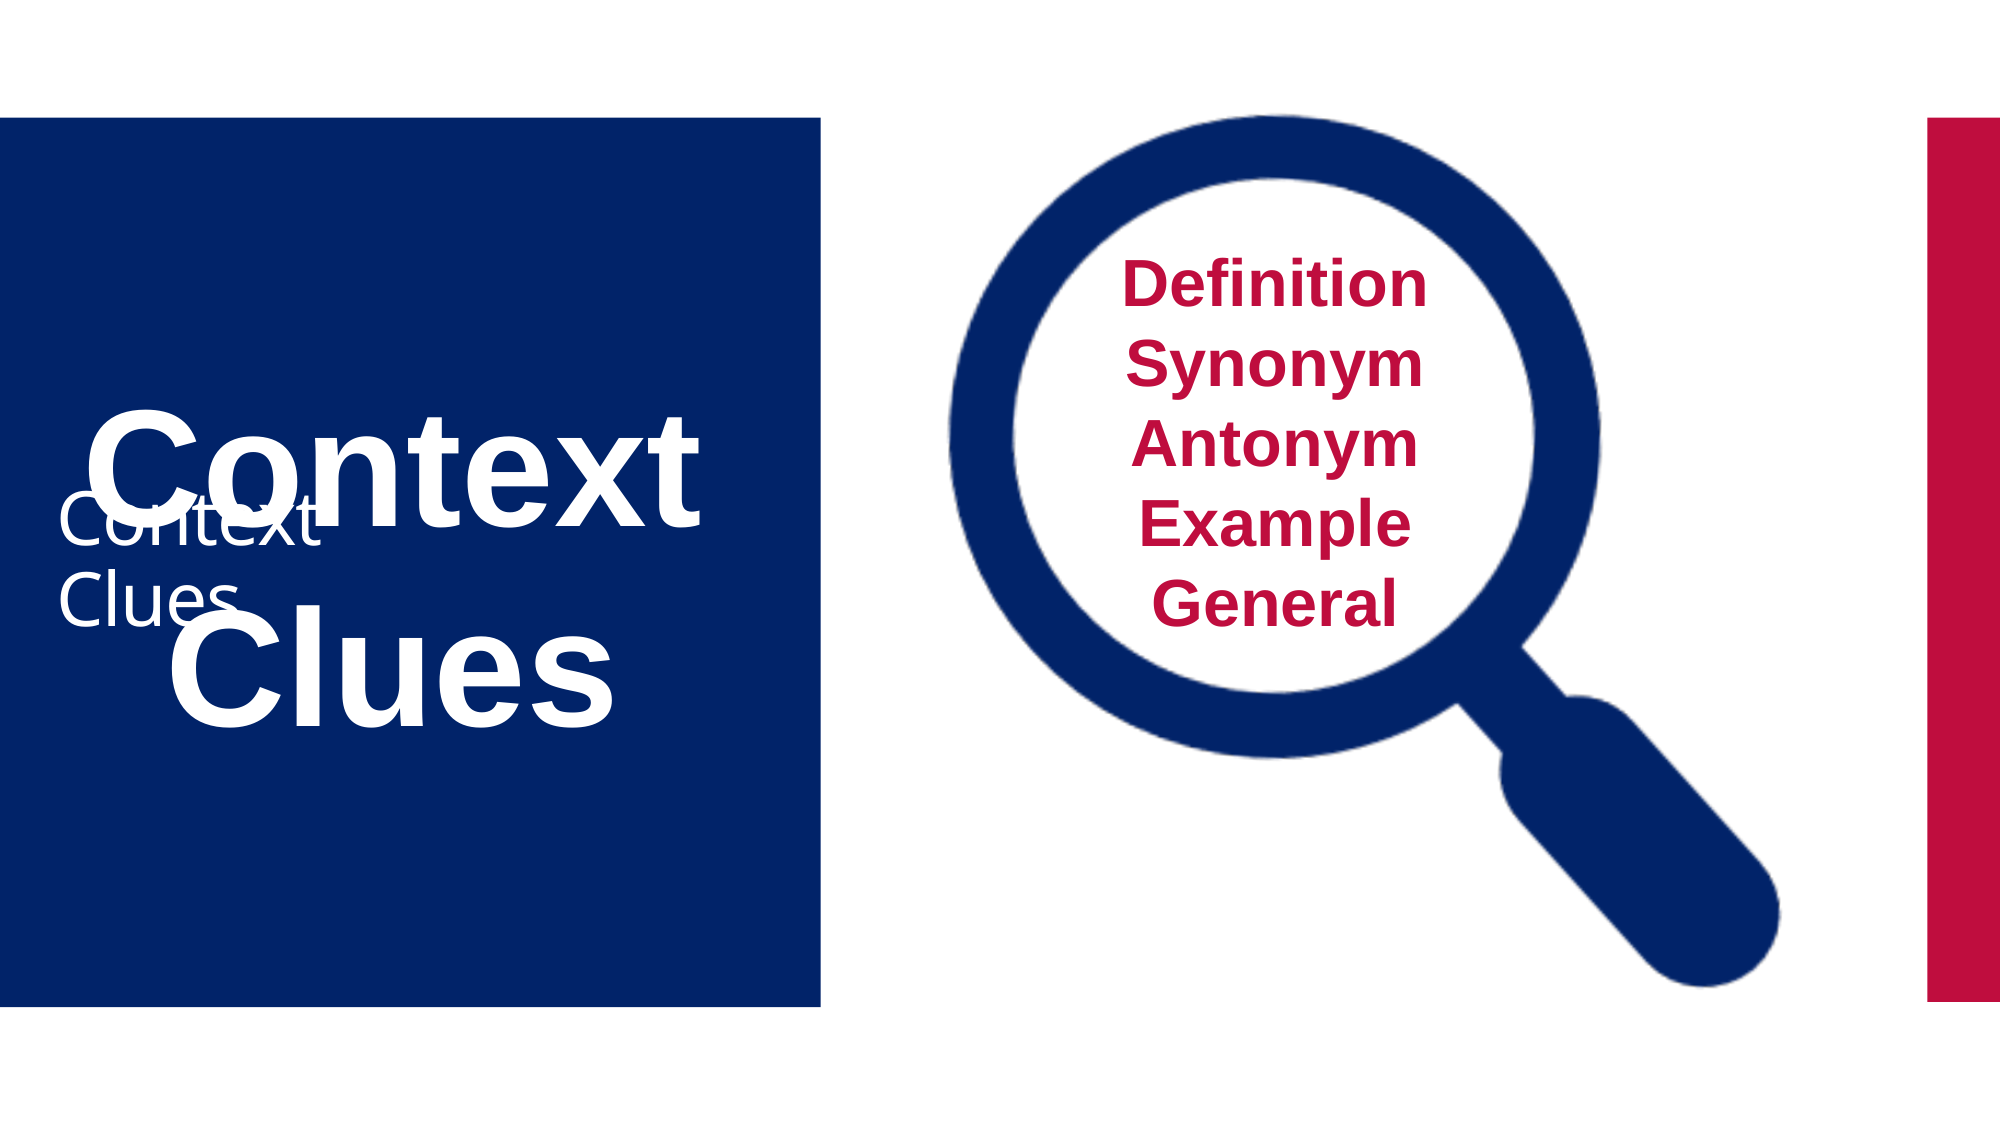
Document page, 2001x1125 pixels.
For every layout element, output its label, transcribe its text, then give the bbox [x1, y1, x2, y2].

text_box [1926, 117, 2000, 1003]
picture [822, 1, 1920, 1085]
text_box [0, 117, 821, 1008]
text_box Context Clues [525, 352, 731, 768]
title Context Clues [41, 184, 525, 940]
